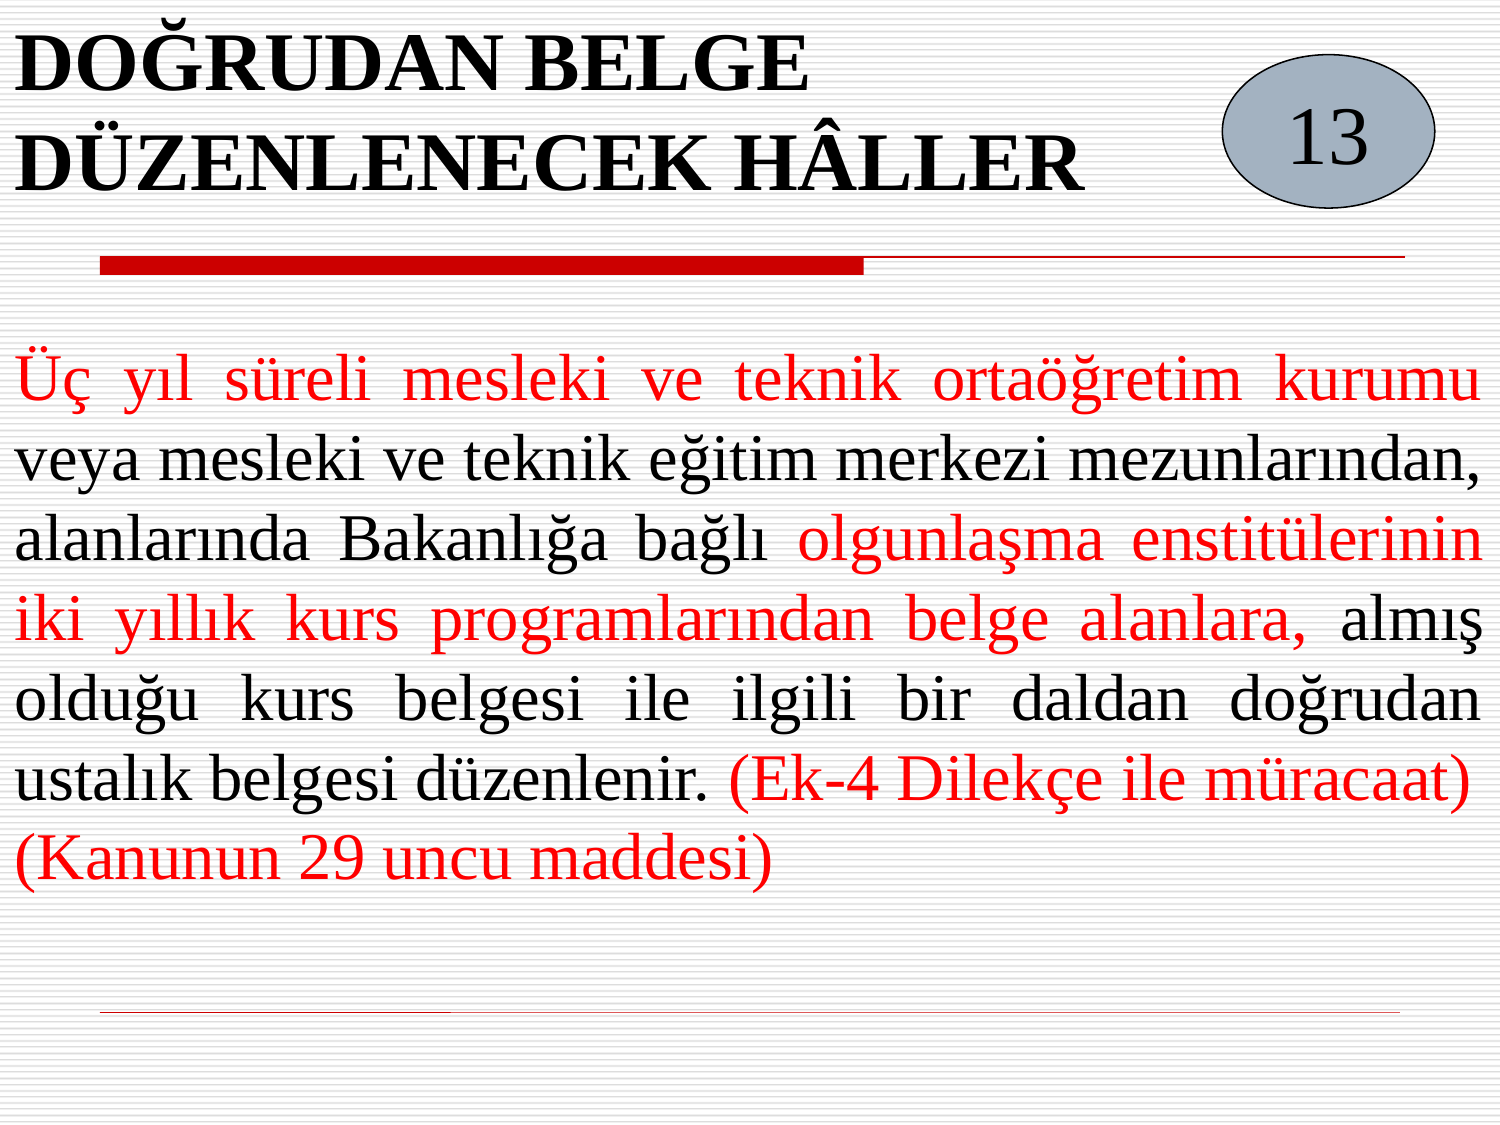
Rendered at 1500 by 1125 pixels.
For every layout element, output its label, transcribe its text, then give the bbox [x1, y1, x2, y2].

text_box Üç yıl süreli mesleki ve teknik ortaöğretim kurumu veya mesleki ve teknik eğitim merkezi mezunlarından, alanlarında Bakanlığa bağlı olgunlaşma enstitülerinin iki yıllık kurs programlarından belge alanlara, almış olduğu kurs belgesi ile ilgili bir daldan doğrudan ustalık belgesi düzenlenir. (Ek-4 Dilekçe ile müracaat) (Kanunun 29 uncu maddesi) [0, 326, 1500, 981]
picture [0, 215, 1500, 326]
picture [0, 981, 1500, 1125]
text_box DOĞRUDAN BELGE DÜZENLENECEK HÂLLER [0, 0, 1500, 215]
text_box 13 [1222, 54, 1435, 209]
